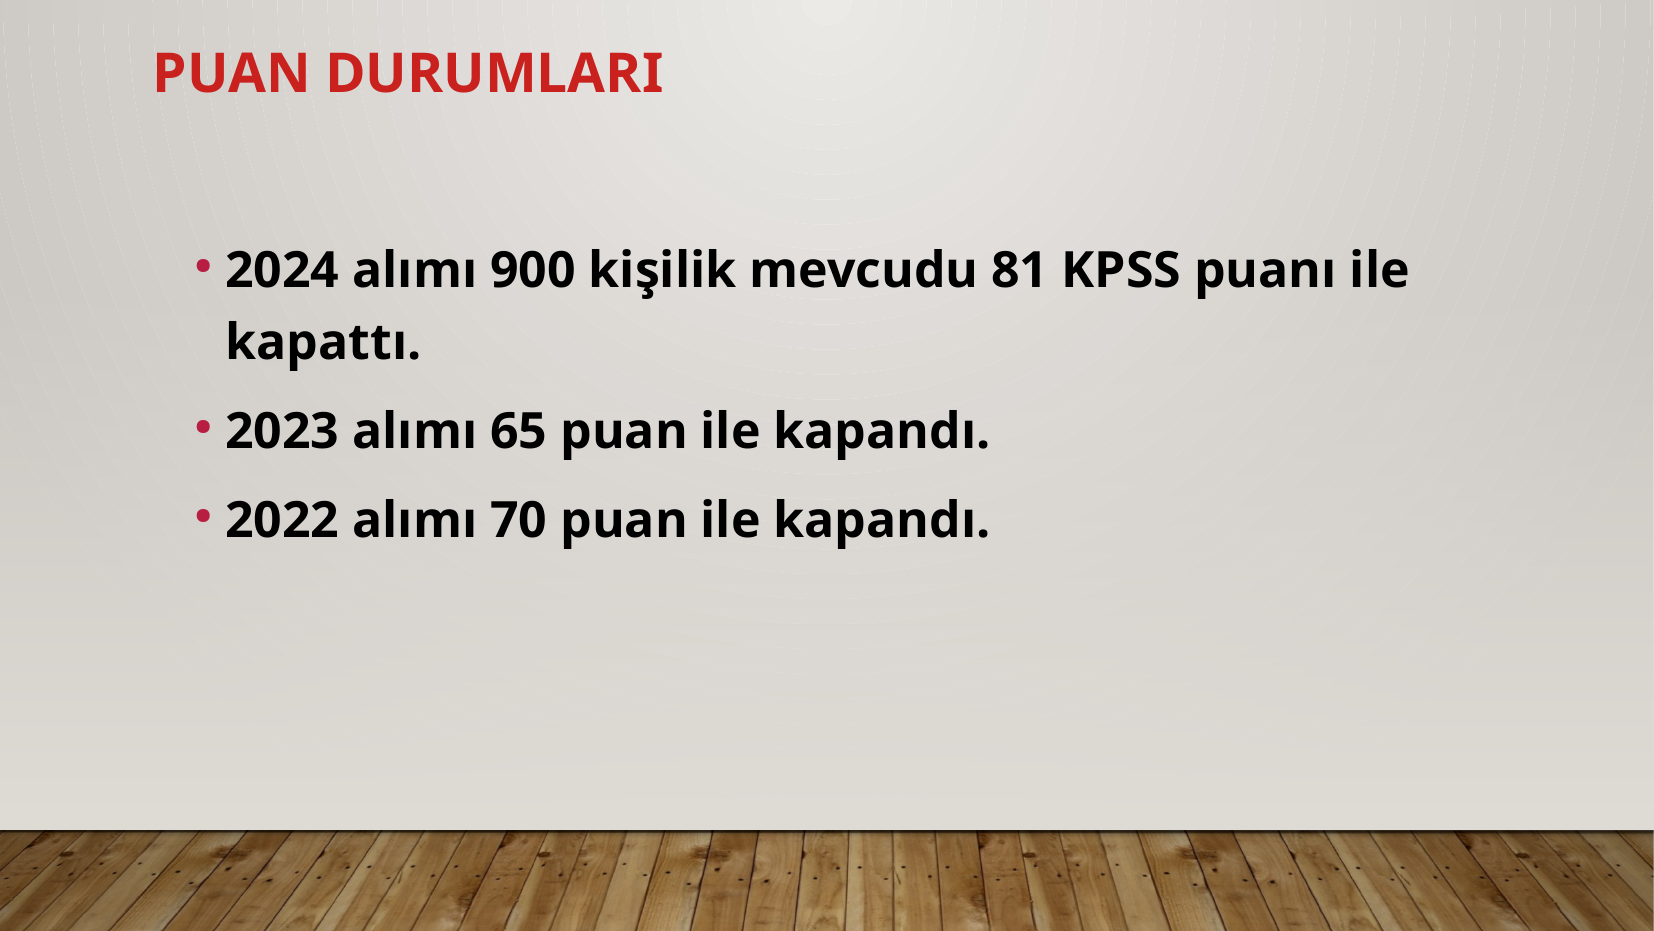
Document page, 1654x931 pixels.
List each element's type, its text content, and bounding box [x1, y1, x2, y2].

list 2024 alımı 900 kişilik mevcudu 81 KPSS puanı ile kapattı. 2023 alımı 65 puan ile kapandı. 2022 alımı 70 puan ile kapandı. [179, 217, 1489, 758]
title PUAN DURUMLARI [137, 36, 1489, 208]
picture [0, 830, 1654, 931]
